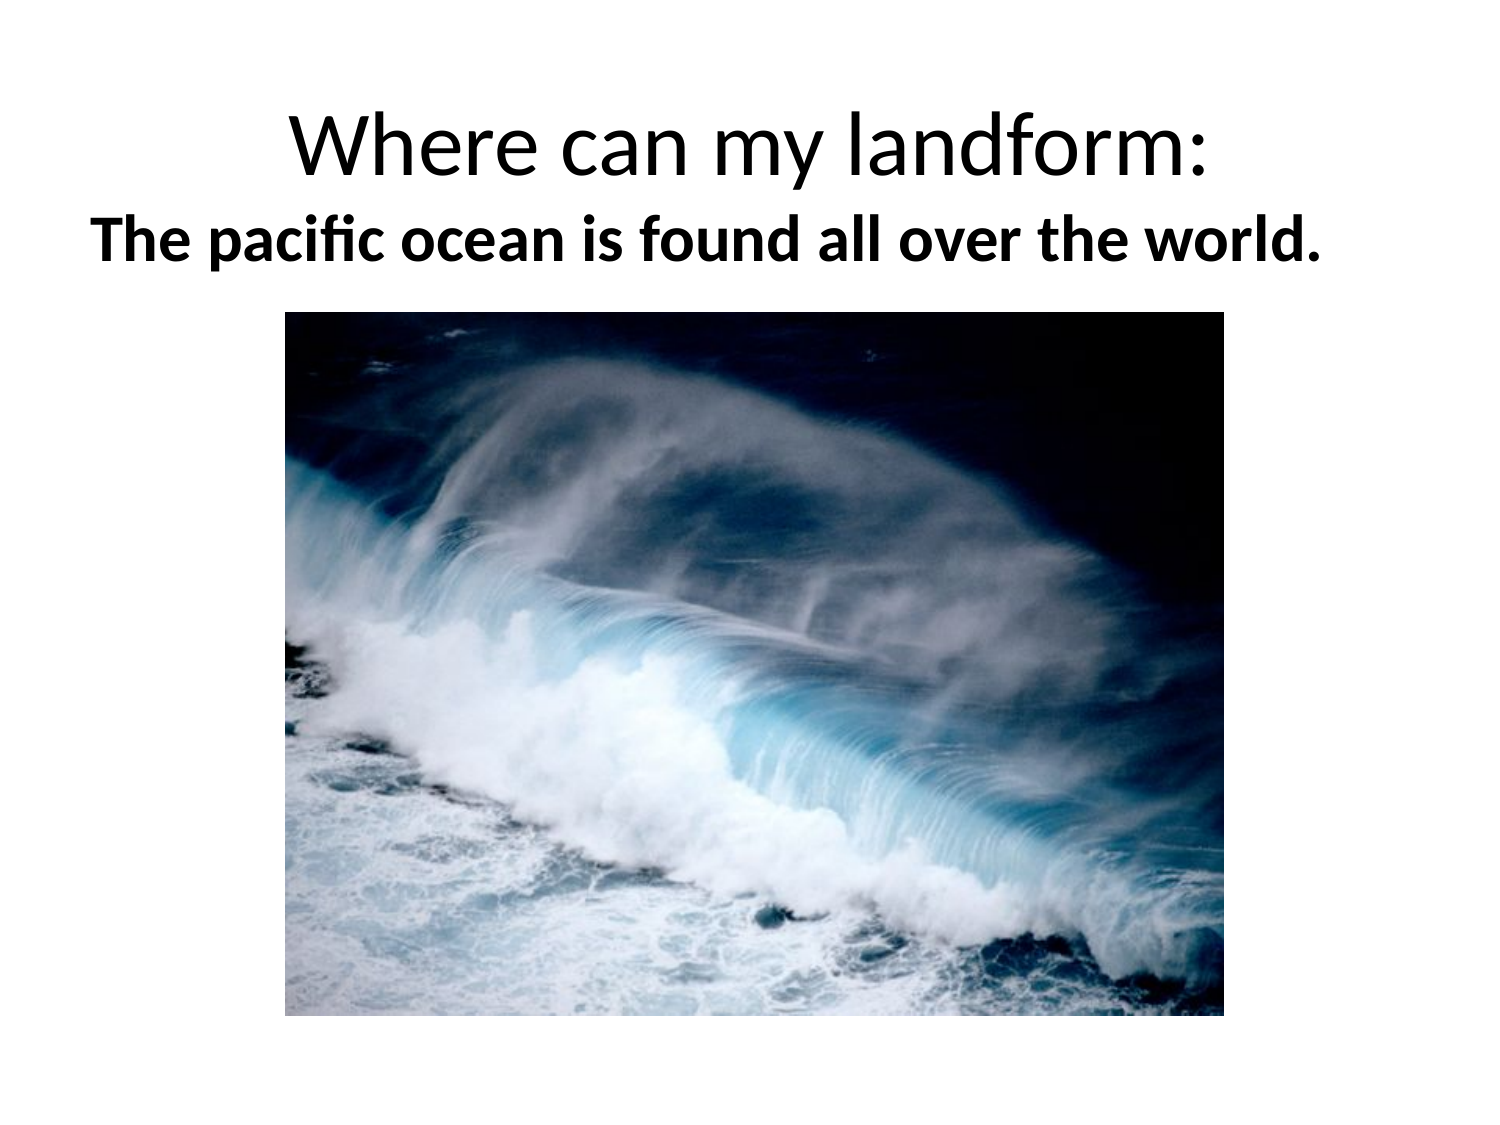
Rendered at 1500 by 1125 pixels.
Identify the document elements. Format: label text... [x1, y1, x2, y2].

picture [285, 312, 1224, 1016]
title Where can my landform: [75, 45, 1425, 187]
list The pacific ocean is found all over the world. [75, 187, 1425, 1005]
